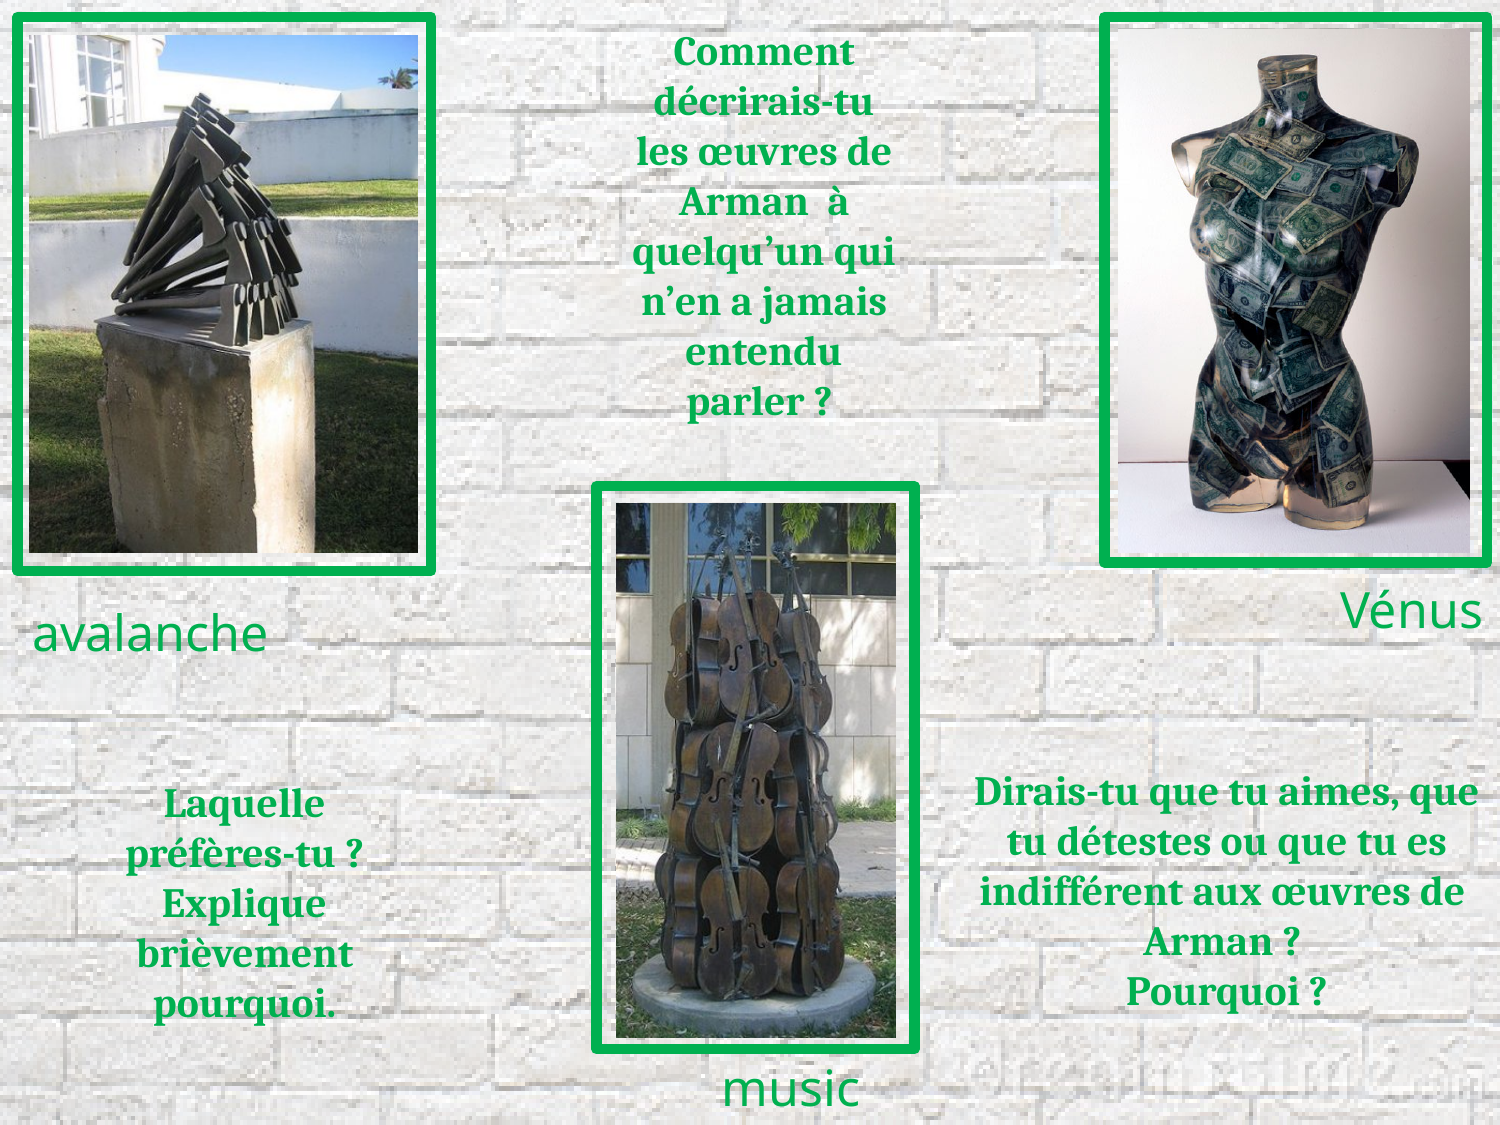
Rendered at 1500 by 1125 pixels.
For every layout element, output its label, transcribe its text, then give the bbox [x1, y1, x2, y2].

text_box Vénus [1048, 571, 1498, 646]
text_box [594, 484, 917, 1051]
picture [29, 35, 418, 553]
text_box Comment décrirais-tu les œuvres de Arman à quelqu’un qui n’en a jamais entendu parler ? [616, 16, 912, 432]
picture [1118, 29, 1470, 553]
text_box Dirais-tu que tu aimes, que tu détestes ou que tu es indifférent aux œuvres de Arman ? Pourquoi ? [954, 729, 1500, 1049]
text_box avalanche [17, 594, 517, 669]
text_box [1102, 15, 1489, 565]
picture [616, 503, 896, 1038]
text_box [16, 15, 433, 573]
text_box Laquelle préfères-tu ? Explique brièvement pourquoi. [71, 750, 418, 1052]
text_box music [317, 1049, 876, 1124]
